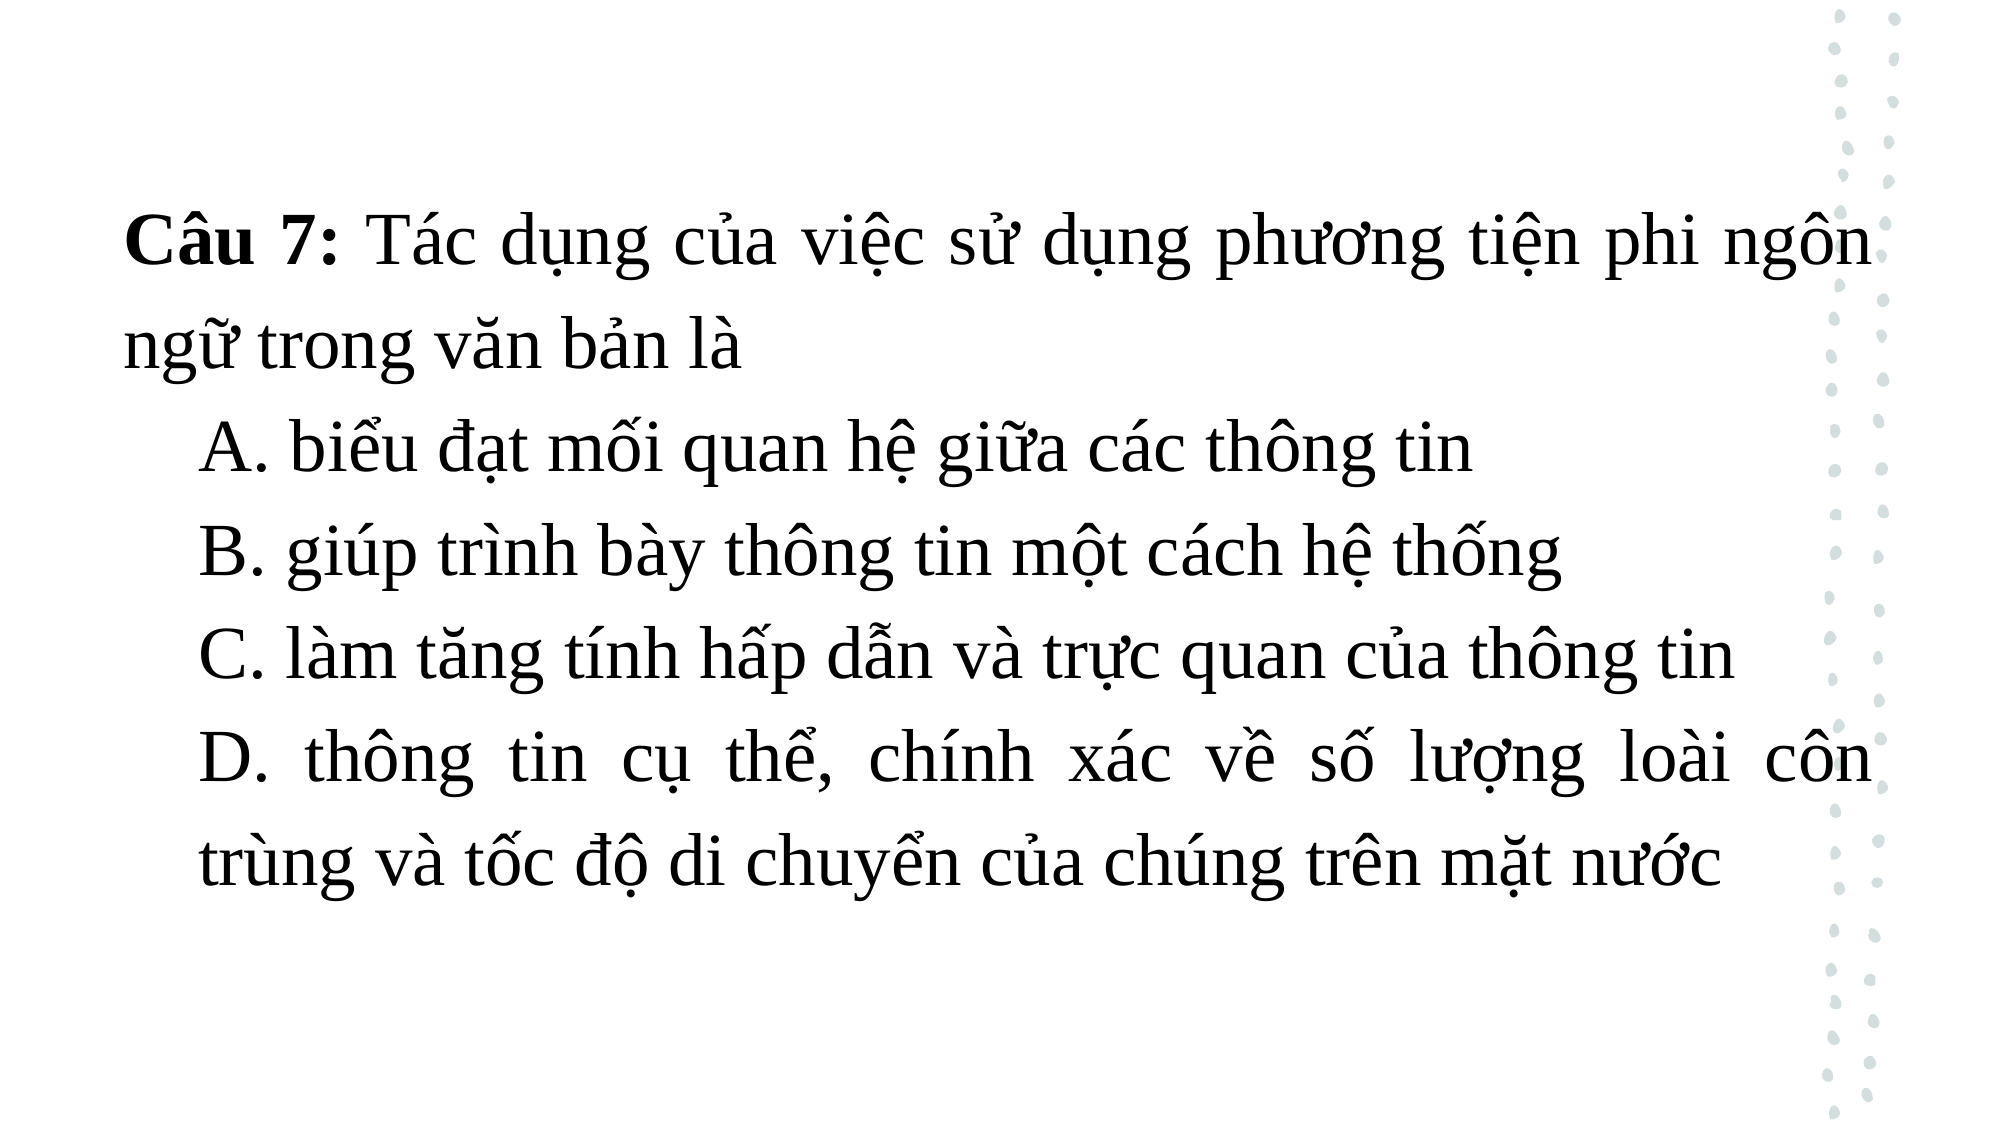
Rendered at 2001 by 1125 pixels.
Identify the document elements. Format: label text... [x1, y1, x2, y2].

text_box Câu 7: Tác dụng của việc sử dụng phương tiện phi ngôn ngữ trong văn bản là A. biểu đạt mối quan hệ giữa các thông tin B. giúp trình bày thông tin một cách hệ thống C. làm tăng tính hấp dẫn và trực quan của thông tin D. thông tin cụ thể, chính xác về số lượng loài côn trùng và tốc độ di chuyển của chúng trên mặt nước [108, 168, 1890, 908]
